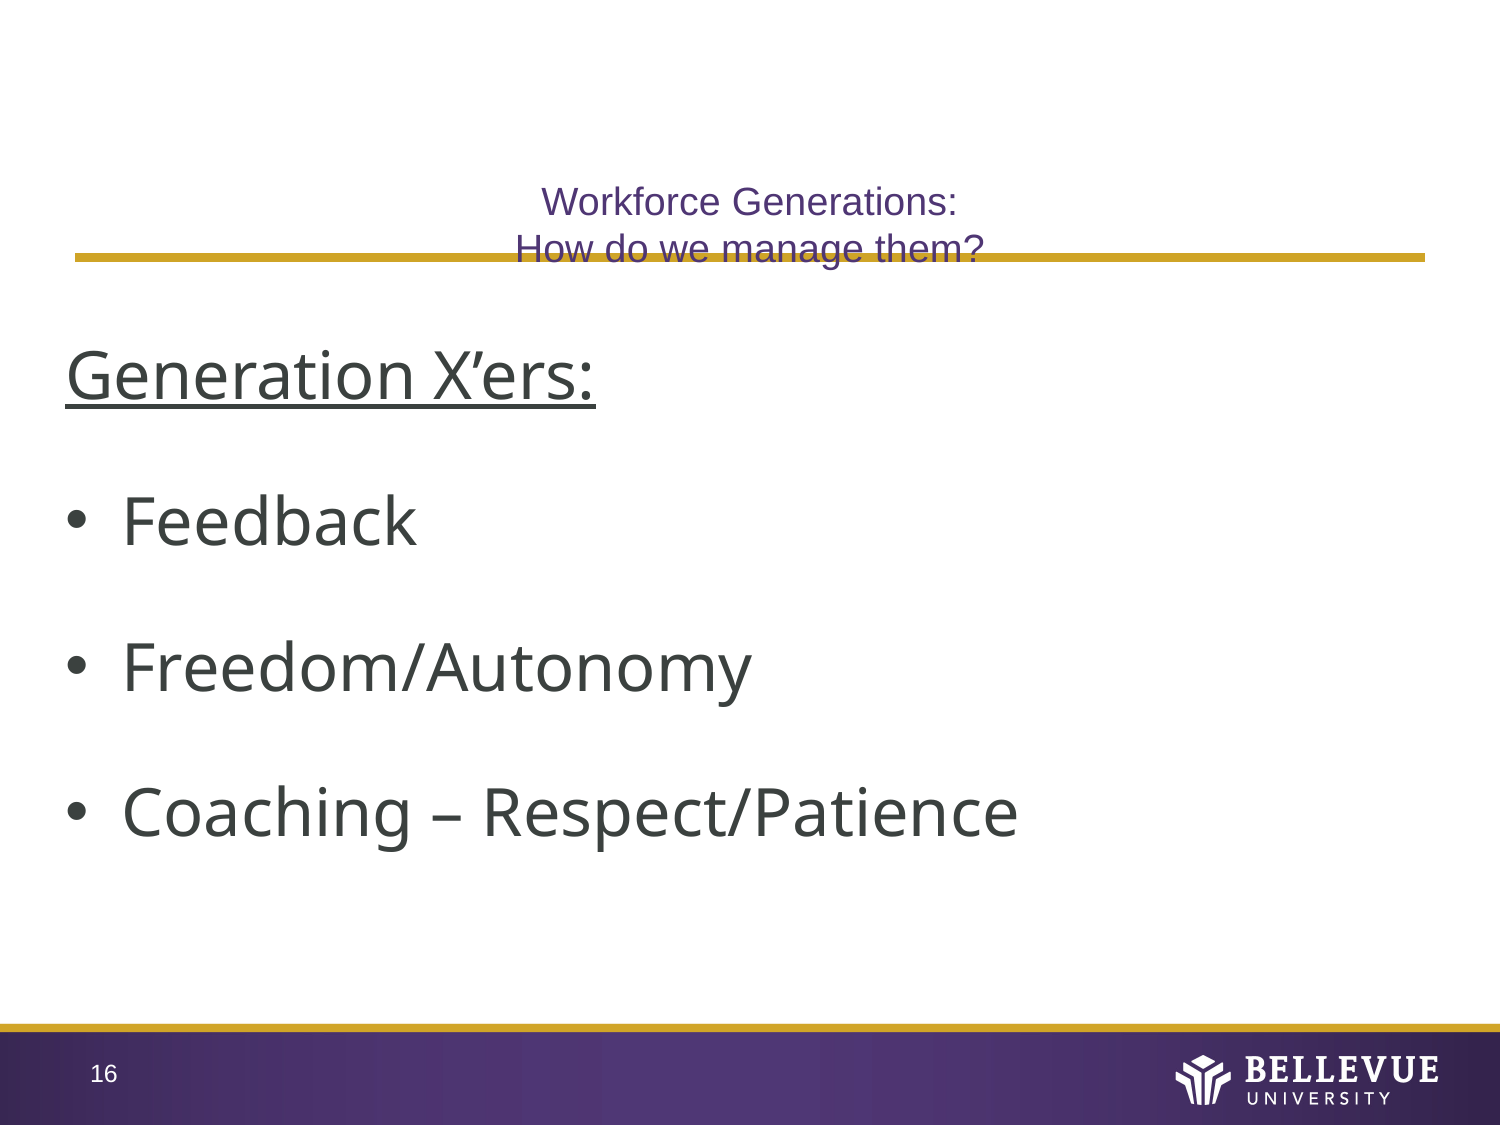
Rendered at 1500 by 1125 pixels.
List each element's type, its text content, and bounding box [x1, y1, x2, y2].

picture [0, 0, 1500, 1125]
text_box Generation X’ers: Feedback Freedom/Autonomy Coaching – Respect/Patience [50, 324, 1500, 1005]
title Workforce Generations: How do we manage them? [75, 165, 1425, 324]
